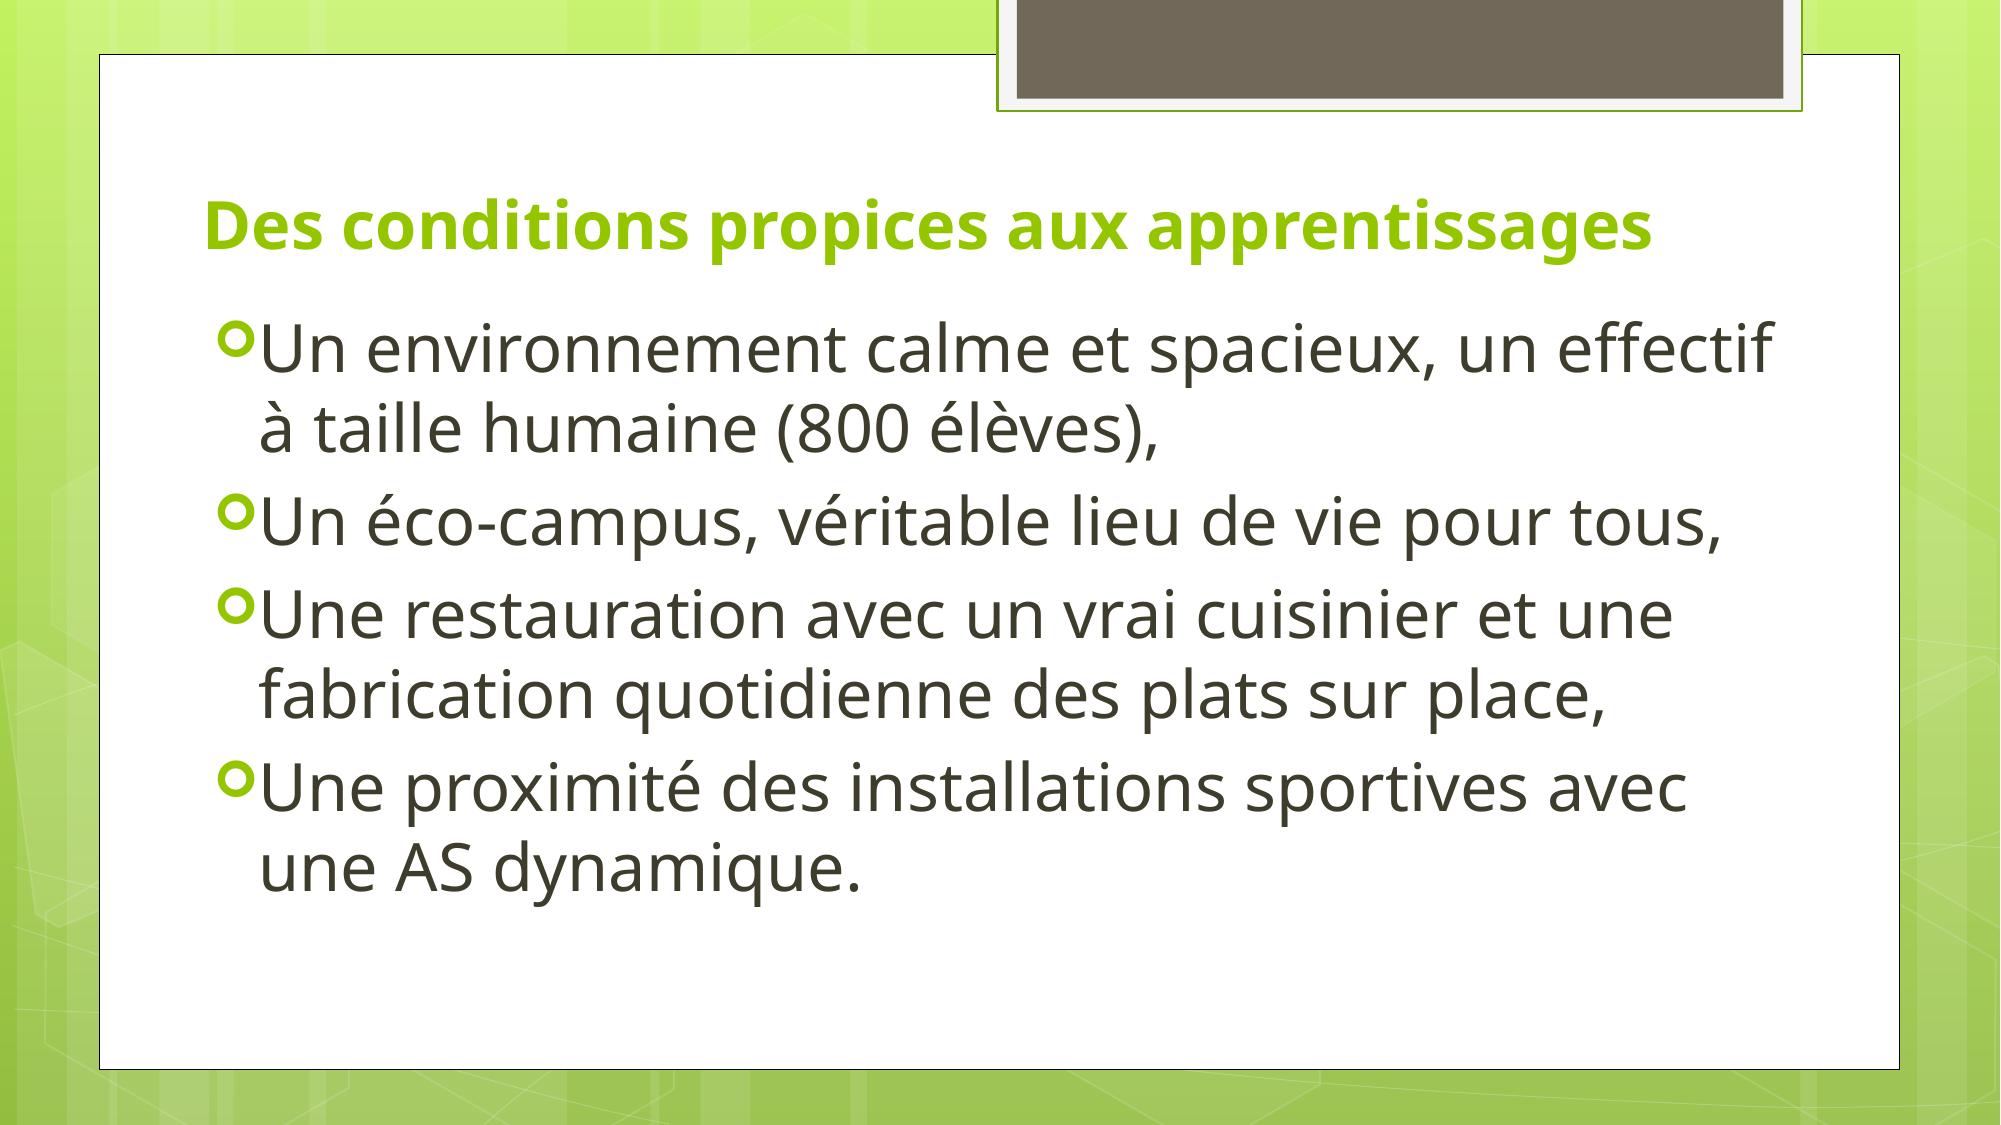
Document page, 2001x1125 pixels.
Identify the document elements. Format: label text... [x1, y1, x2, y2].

title Des conditions propices aux apprentissages [187, 101, 1813, 271]
list Un environnement calme et spacieux, un effectif à taille humaine (800 élèves), Un éco-campus, véritable lieu de vie pour tous, Une restauration avec un vrai cuisinier et une fabrication quotidienne des plats sur place, Une proximité des installations sportives avec une AS dynamique. [187, 297, 1813, 950]
